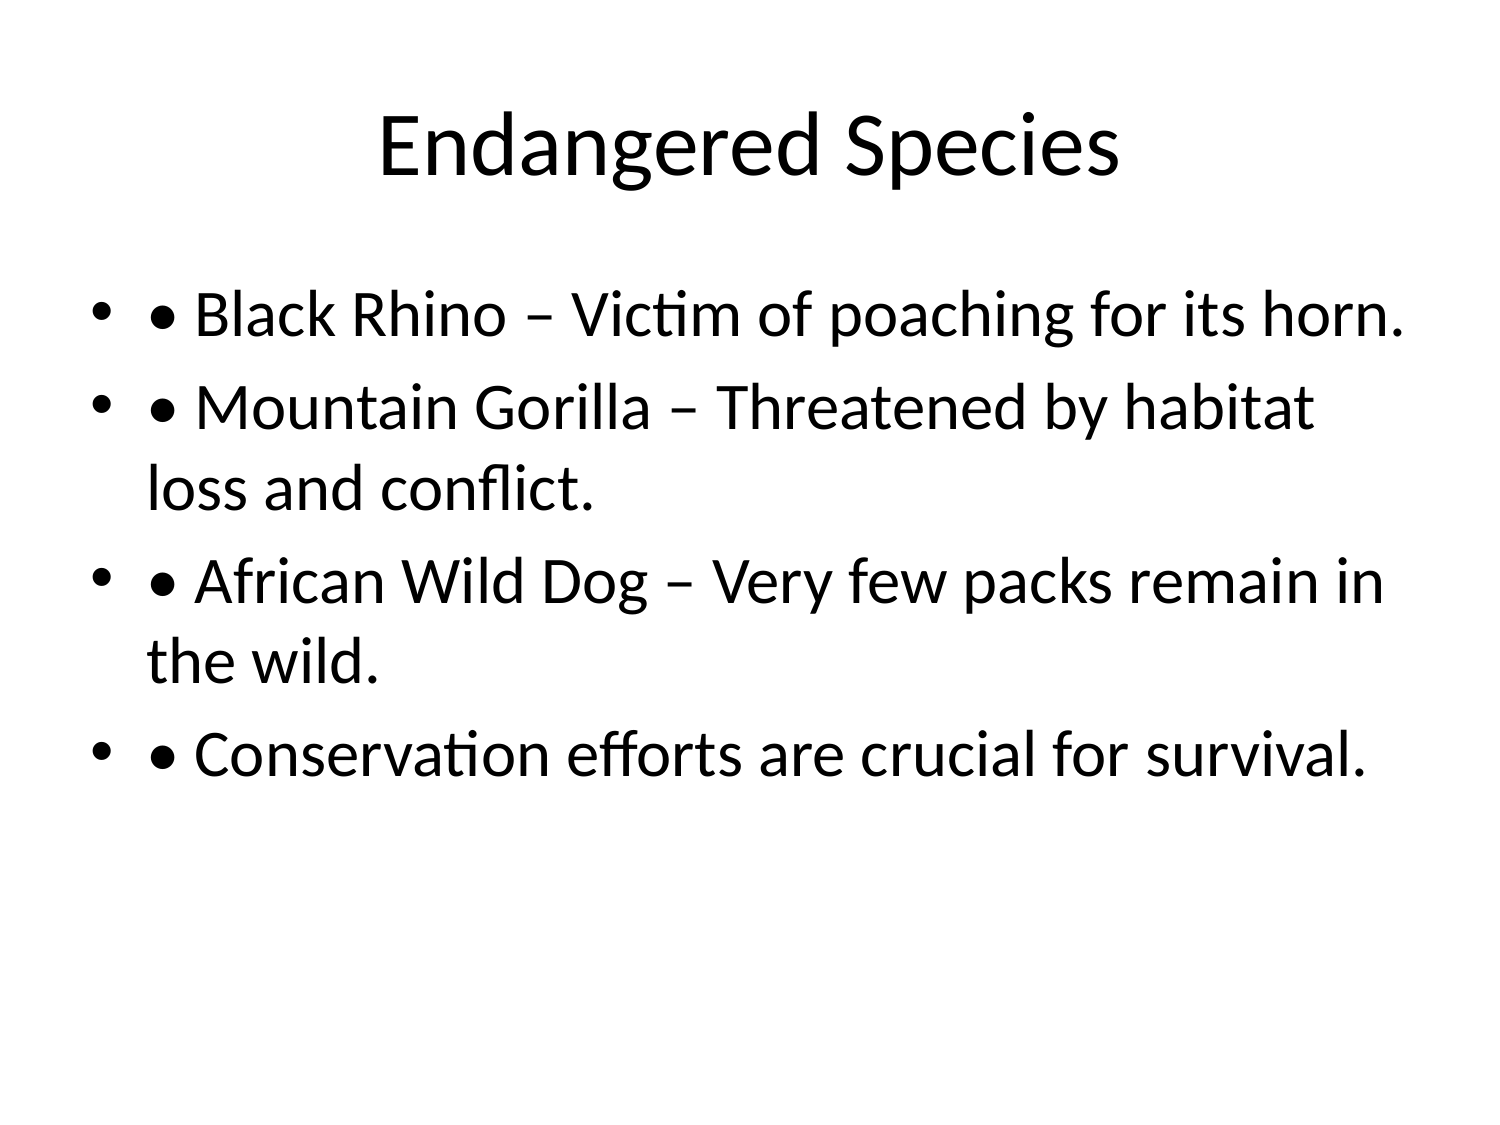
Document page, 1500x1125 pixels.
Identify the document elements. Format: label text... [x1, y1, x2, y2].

list • Black Rhino – Victim of poaching for its horn. • Mountain Gorilla – Threatened by habitat loss and conflict. • African Wild Dog – Very few packs remain in the wild. • Conservation efforts are crucial for survival. [75, 262, 1425, 1005]
title Endangered Species [75, 45, 1425, 233]
